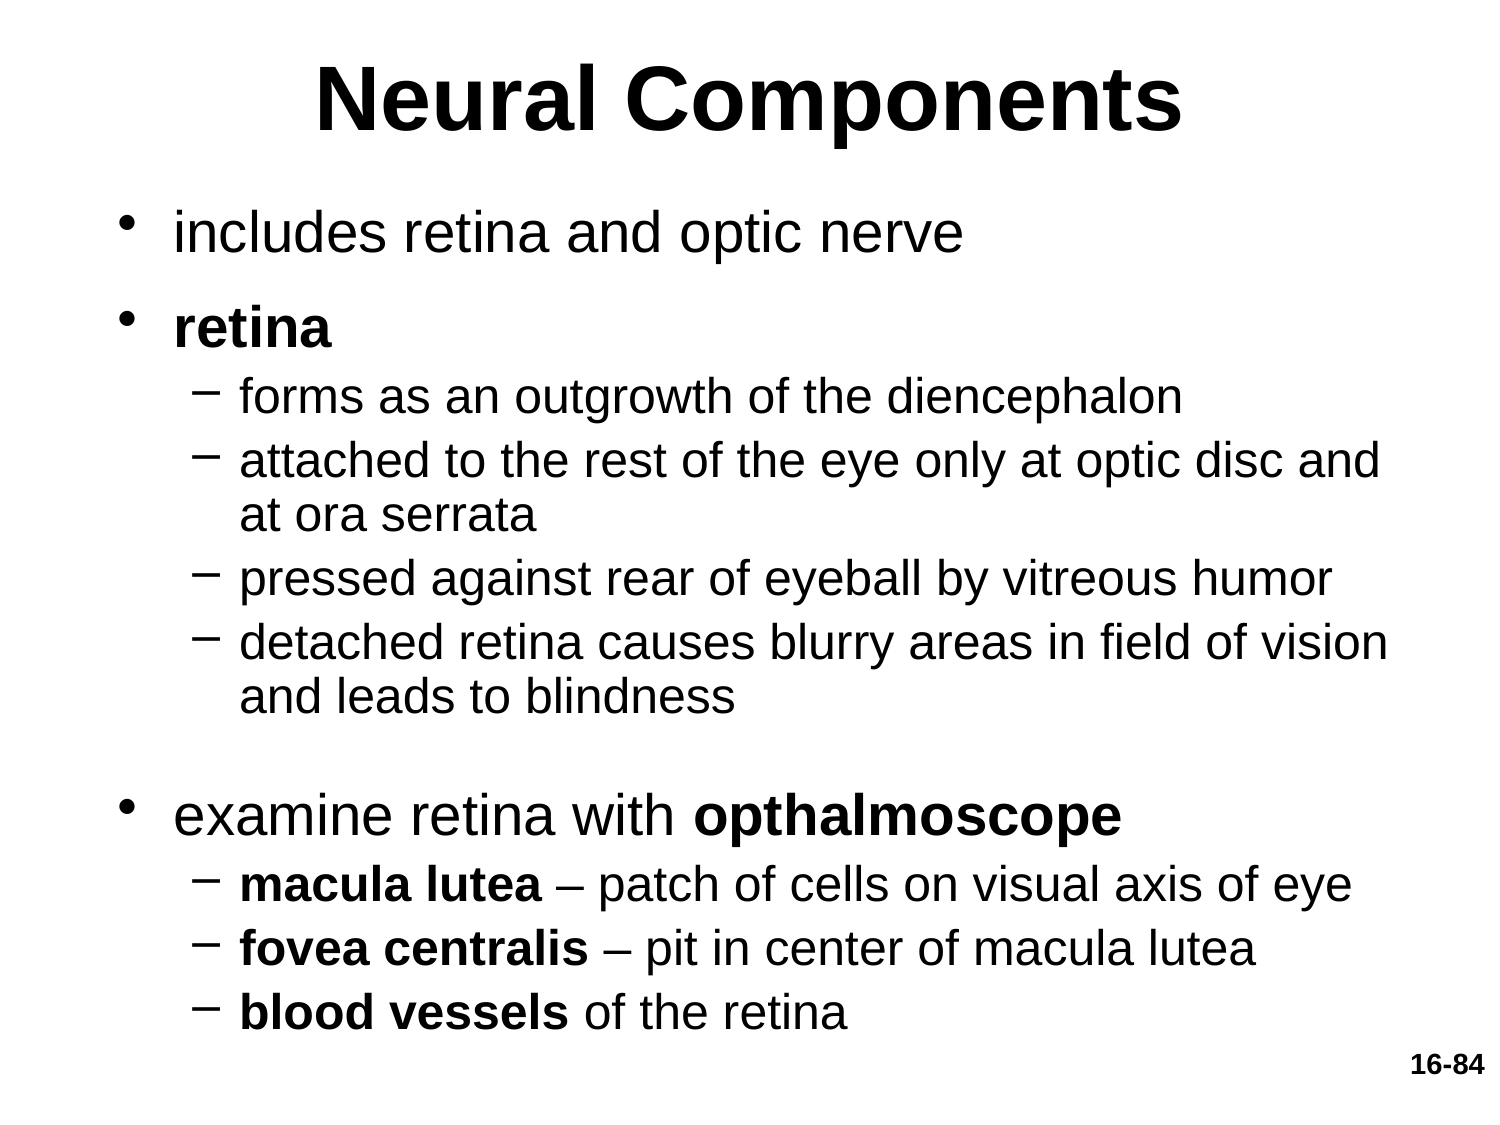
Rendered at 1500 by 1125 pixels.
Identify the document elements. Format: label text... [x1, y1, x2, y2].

slide_number 16-84 [1362, 1037, 1500, 1125]
title Neural Components [0, 0, 1500, 188]
list includes retina and optic nerve retina forms as an outgrowth of the diencephalon attached to the rest of the eye only at optic disc and at ora serrata pressed against rear of eyeball by vitreous humor detached retina causes blurry areas in field of vision and leads to blindness examine retina with opthalmoscope macula lutea – patch of cells on visual axis of eye fovea centralis – pit in center of macula lutea blood vessels of the retina [102, 194, 1453, 1082]
